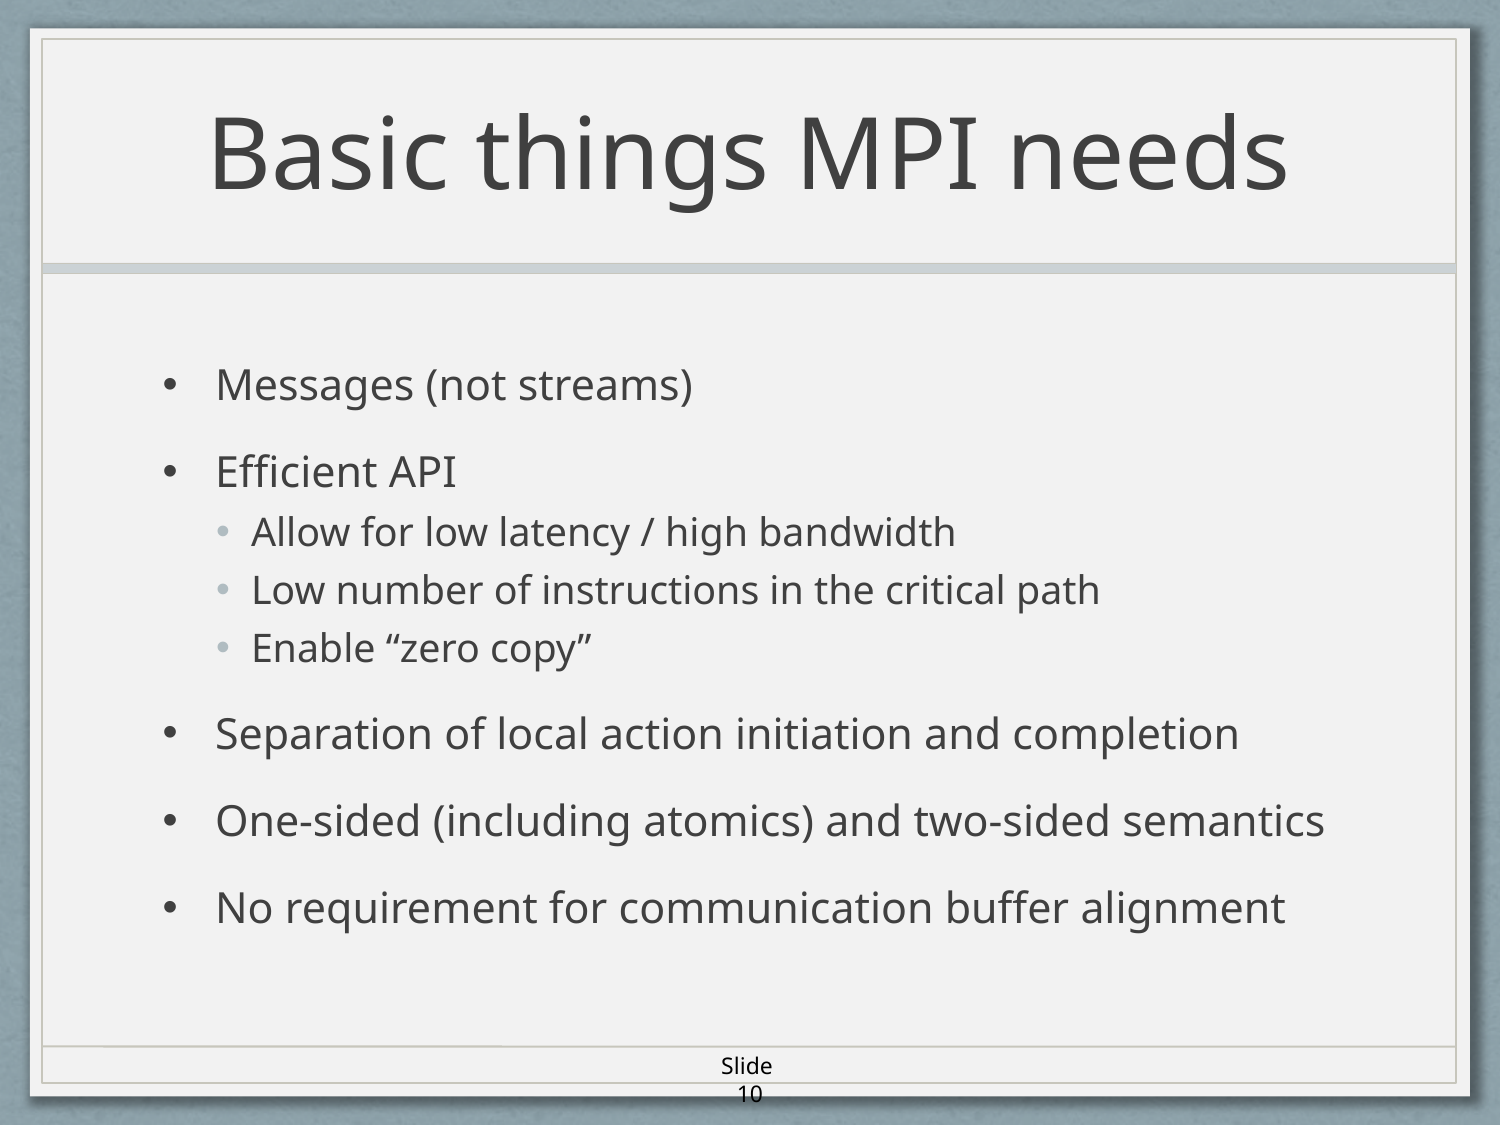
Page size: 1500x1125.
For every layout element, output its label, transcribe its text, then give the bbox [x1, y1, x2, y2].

title Basic things MPI needs [41, 40, 1457, 260]
list Messages (not streams) Efficient API Allow for low latency / high bandwidth Low number of instructions in the critical path Enable “zero copy” Separation of local action initiation and completion One-sided (including atomics) and two-sided semantics No requirement for communication buffer alignment [147, 350, 1353, 995]
